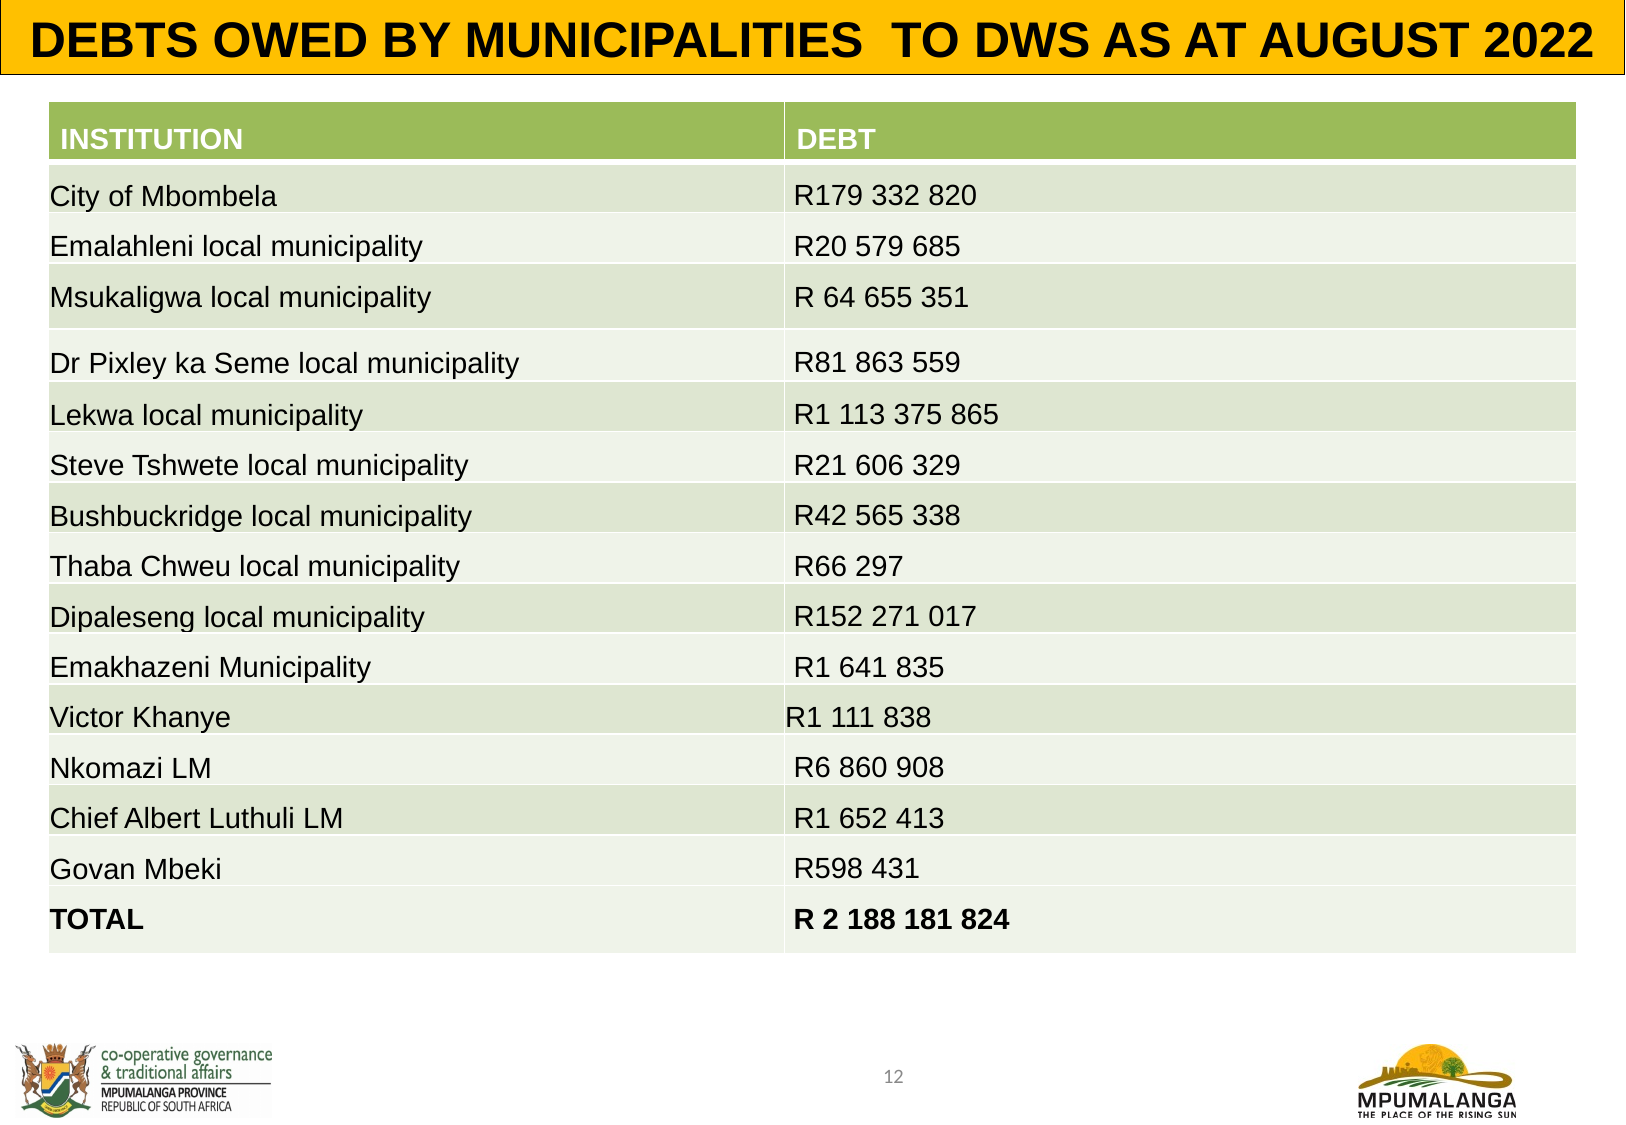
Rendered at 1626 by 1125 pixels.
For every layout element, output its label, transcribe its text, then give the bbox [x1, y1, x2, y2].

table_cell R20 579 685 [785, 213, 1576, 262]
table_cell Steve Tshwete local municipality [49, 432, 784, 481]
table_cell Msukaligwa local municipality [49, 264, 784, 328]
table_cell Dipaleseng local municipality [49, 584, 784, 632]
table_cell Thaba Chweu local municipality [49, 533, 784, 582]
table_cell R152 271 017 [785, 584, 1576, 632]
text_box [12, 100, 1480, 978]
table_cell R81 863 559 [785, 330, 1576, 380]
table_cell Emalahleni local municipality [49, 213, 784, 262]
table_cell R 2 188 181 824 [785, 886, 1576, 953]
table_cell Lekwa local municipality [49, 382, 784, 431]
table_cell R 64 655 351 [785, 264, 1576, 328]
table_header DEBT [785, 102, 1576, 159]
table_cell Bushbuckridge local municipality [49, 483, 784, 532]
picture [1358, 1044, 1516, 1118]
table_cell R598 431 [785, 836, 1576, 885]
table_cell Victor Khanye [49, 685, 784, 733]
table_cell R1 641 835 [785, 634, 1576, 683]
table_cell R42 565 338 [785, 483, 1576, 532]
table_cell R21 606 329 [785, 432, 1576, 481]
table_cell R66 297 [785, 533, 1576, 582]
text_box DEBTS OWED BY MUNICIPALITIES TO DWS AS AT AUGUST 2022 [0, 0, 1625, 75]
table_cell Chief Albert Luthuli LM [49, 785, 784, 834]
table_cell R179 332 820 [785, 165, 1576, 212]
table_cell R1 113 375 865 [785, 382, 1576, 431]
table_cell Govan Mbeki [49, 836, 784, 885]
table_cell TOTAL [49, 886, 784, 953]
table_cell Nkomazi LM [49, 735, 784, 784]
table_header INSTITUTION [49, 102, 784, 159]
table_cell City of Mbombela [49, 165, 784, 212]
table_cell R1 652 413 [785, 785, 1576, 834]
table_cell Emakhazeni Municipality [49, 634, 784, 683]
table_cell R1 111 838 [785, 685, 1576, 733]
table_cell R6 860 908 [785, 735, 1576, 784]
picture [15, 1043, 272, 1118]
slide_number 12 [710, 1045, 1077, 1105]
table_cell Dr Pixley ka Seme local municipality [49, 330, 784, 380]
